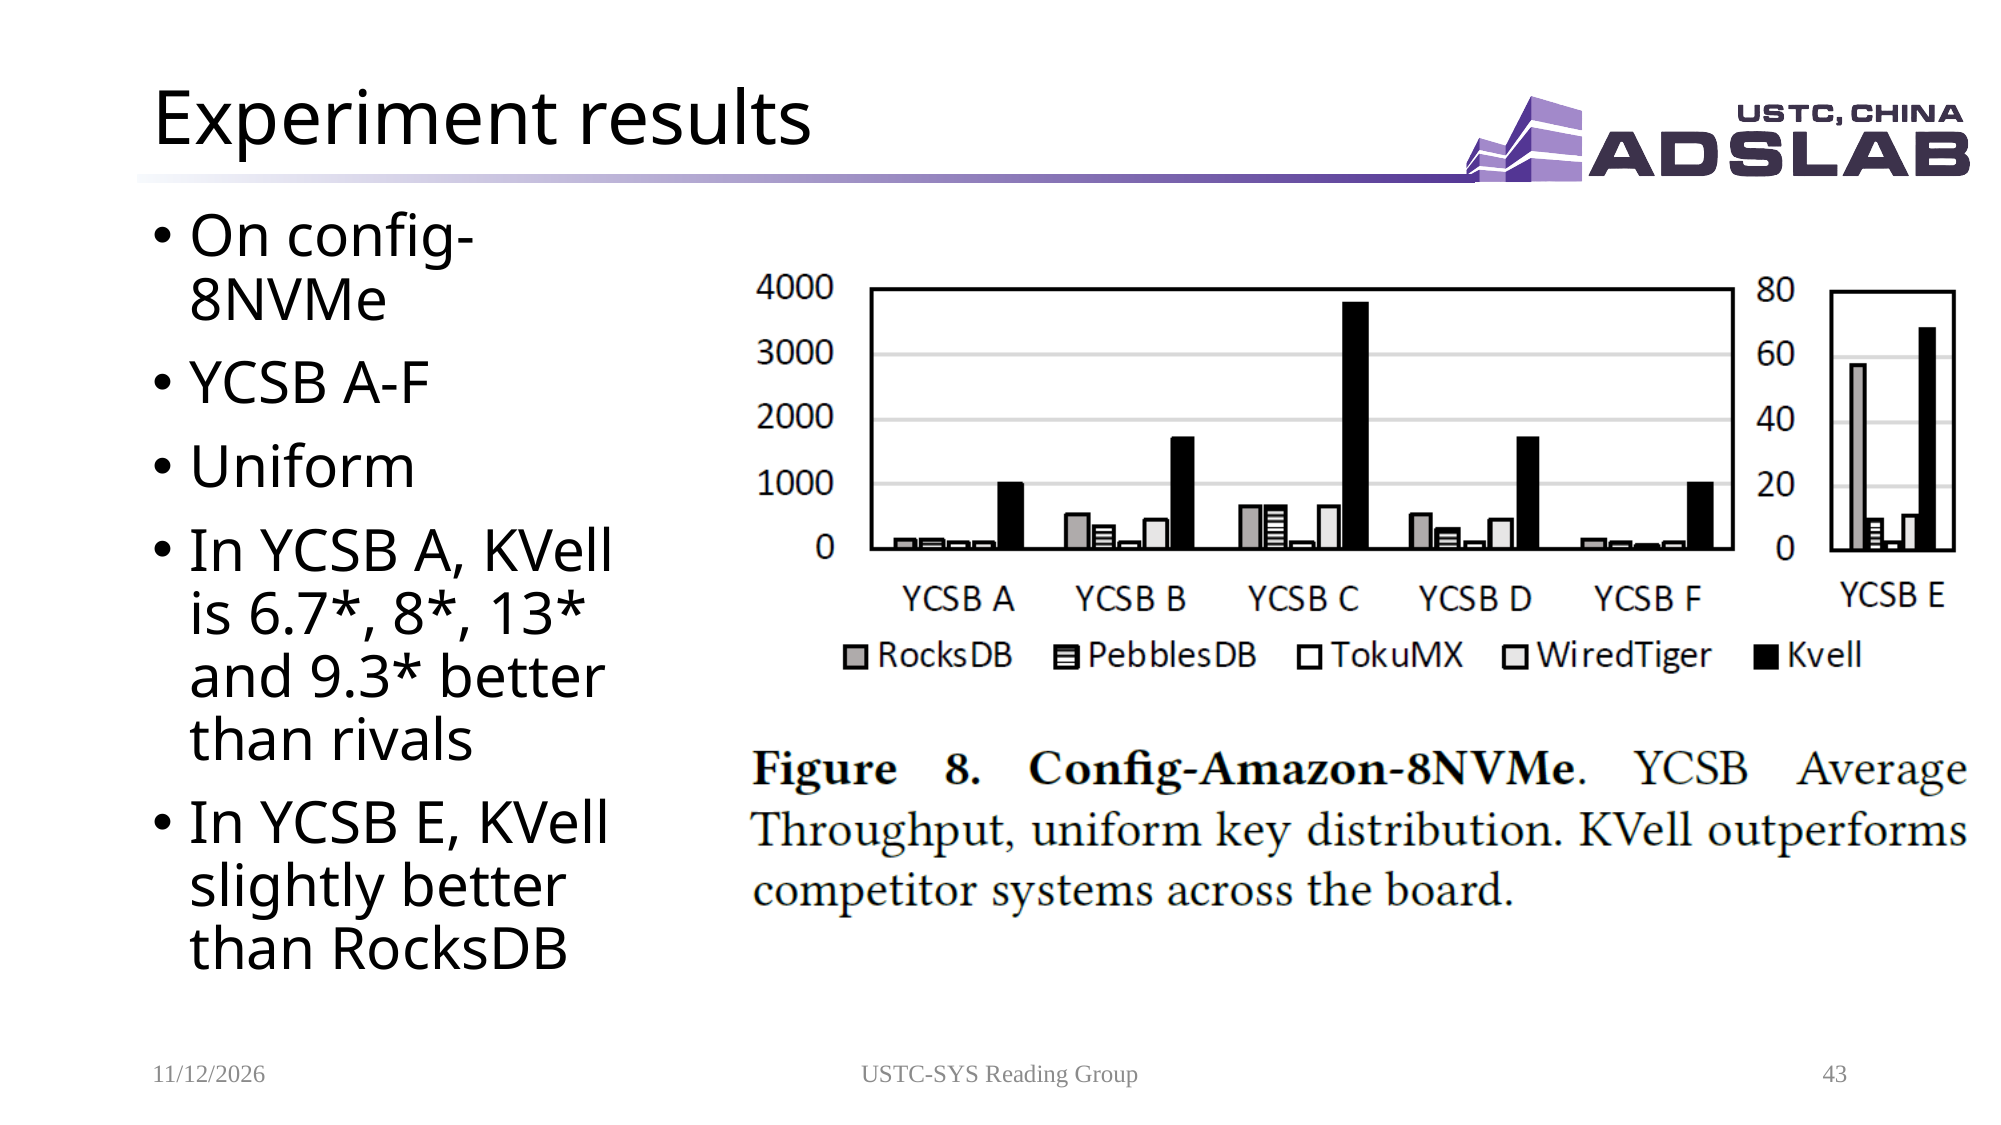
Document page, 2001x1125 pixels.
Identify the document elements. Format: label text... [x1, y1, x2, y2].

picture [1470, 93, 1976, 183]
footer USTC-SYS Reading Group [662, 1042, 1338, 1103]
list On config-8NVMe YCSB A-F Uniform In YCSB A, KVell is 6.7*, 8*, 13* and 9.3* better than rivals In YCSB E, KVell slightly better than RocksDB [137, 199, 663, 1014]
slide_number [137, 1042, 588, 1103]
picture [730, 242, 2000, 923]
title Experiment results [137, 63, 1863, 177]
